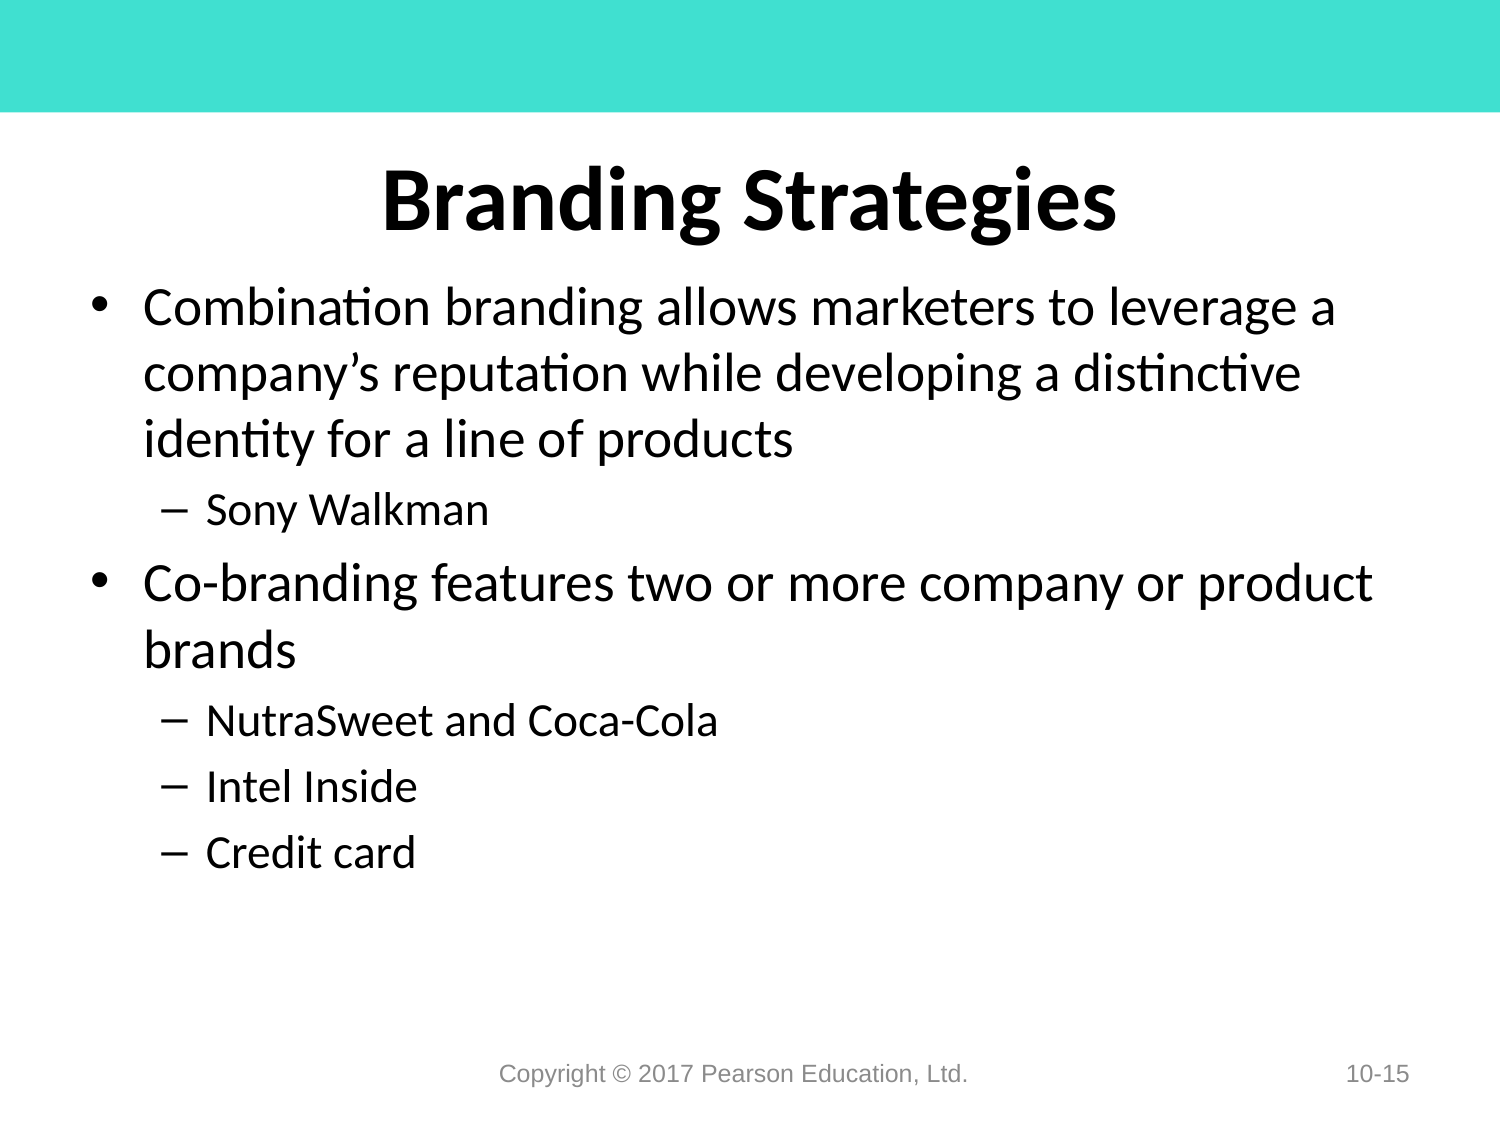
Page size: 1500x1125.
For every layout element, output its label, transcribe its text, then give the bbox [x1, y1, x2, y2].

list Combination branding allows marketers to leverage a company’s reputation while developing a distinctive identity for a line of products Sony Walkman Co-branding features two or more company or product brands NutraSweet and Coca-Cola Intel Inside Credit card [75, 262, 1425, 892]
title Branding Strategies [75, 99, 1425, 262]
footer Copyright © 2017 Pearson Education, Ltd. [481, 1042, 988, 1103]
slide_number 10-15 [1074, 1042, 1425, 1103]
